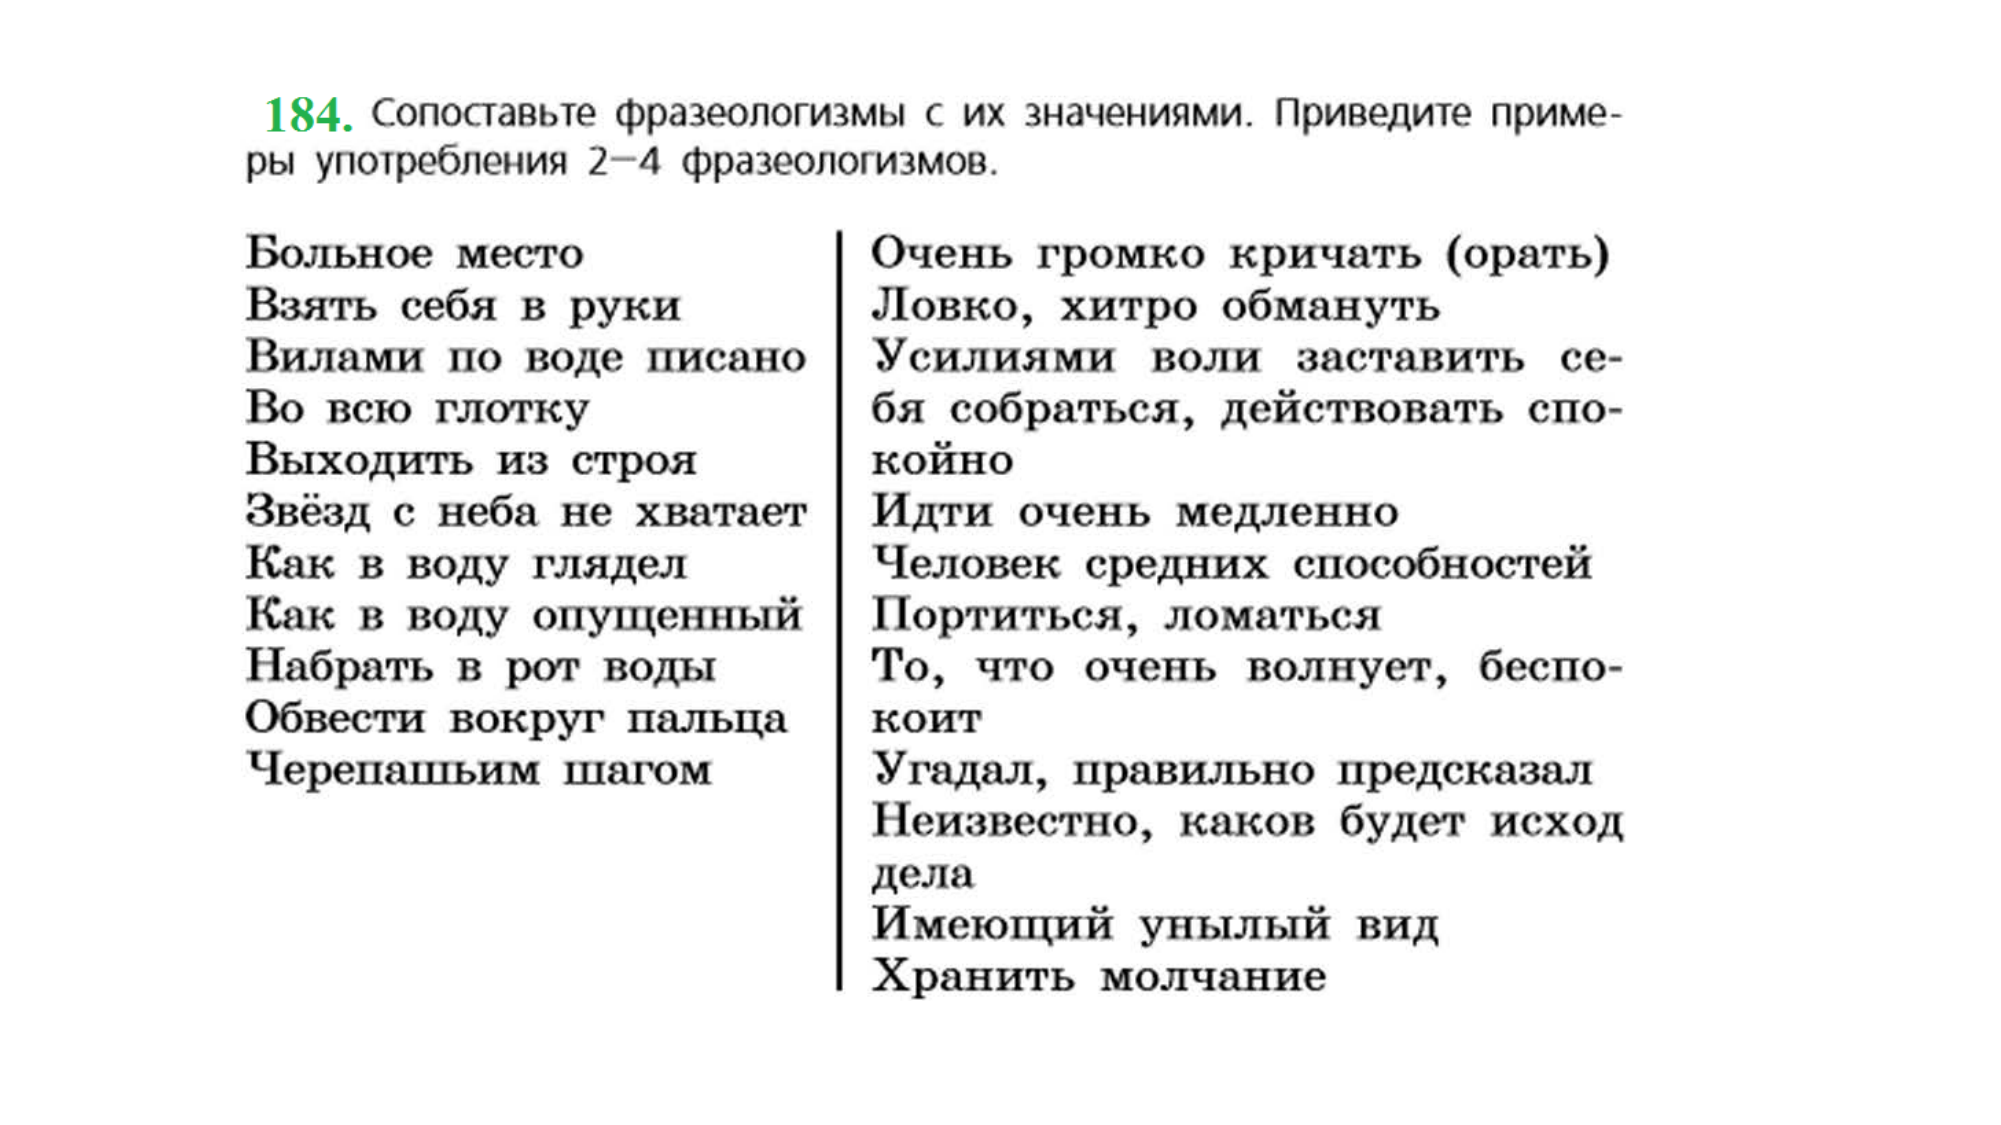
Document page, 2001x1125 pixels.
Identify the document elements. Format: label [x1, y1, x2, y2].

picture [229, 85, 1671, 1001]
